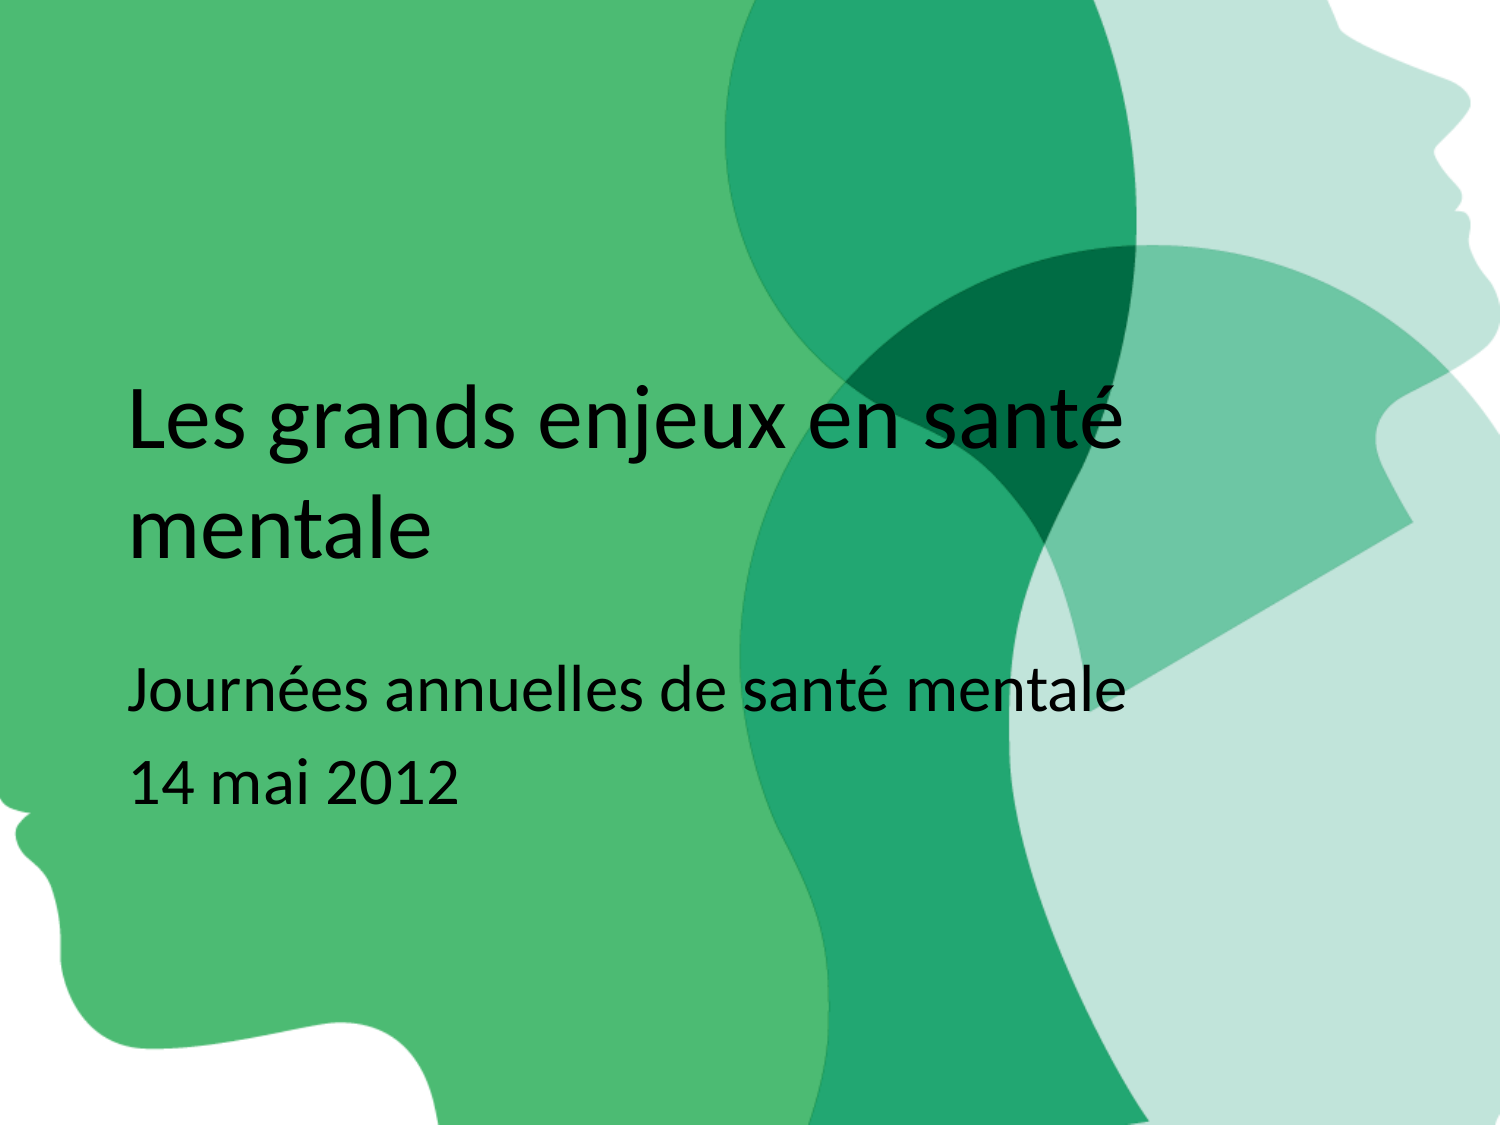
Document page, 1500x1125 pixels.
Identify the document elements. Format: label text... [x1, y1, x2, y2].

title Les grands enjeux en santé mentale [112, 349, 1388, 591]
picture [0, 0, 1500, 1125]
subtitle Journées annuelles de santé mentale 14 mai 2012 [112, 637, 1163, 925]
